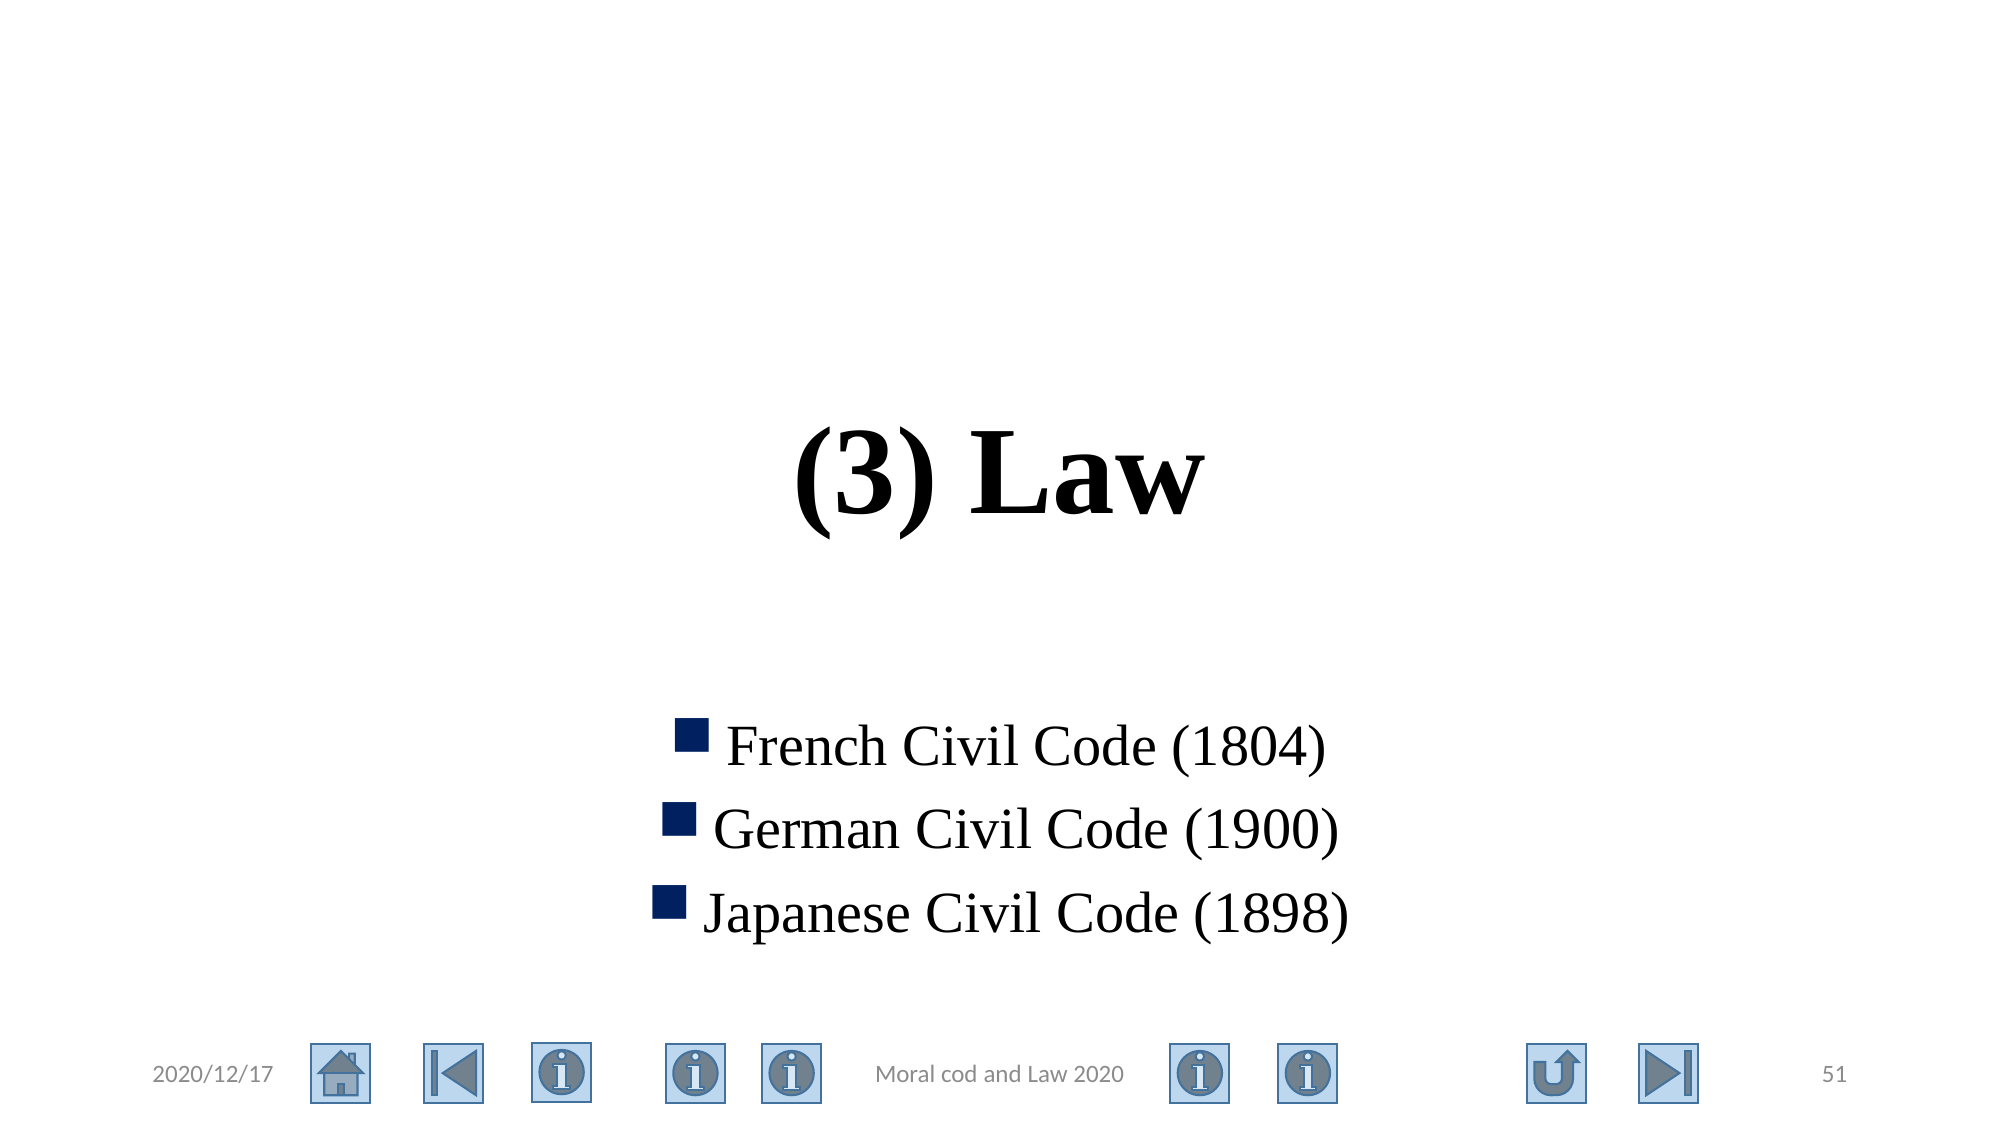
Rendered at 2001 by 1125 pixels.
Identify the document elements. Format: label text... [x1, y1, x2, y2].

slide_number 51 [1412, 1042, 1863, 1103]
title (3) Law [136, 280, 1862, 667]
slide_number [137, 1042, 588, 1103]
list French Civil Code (1804) German Civil Code (1900) Japanese Civil Code (1898) [136, 707, 1862, 954]
footer Moral cod and Law 2020 [662, 1042, 1338, 1103]
